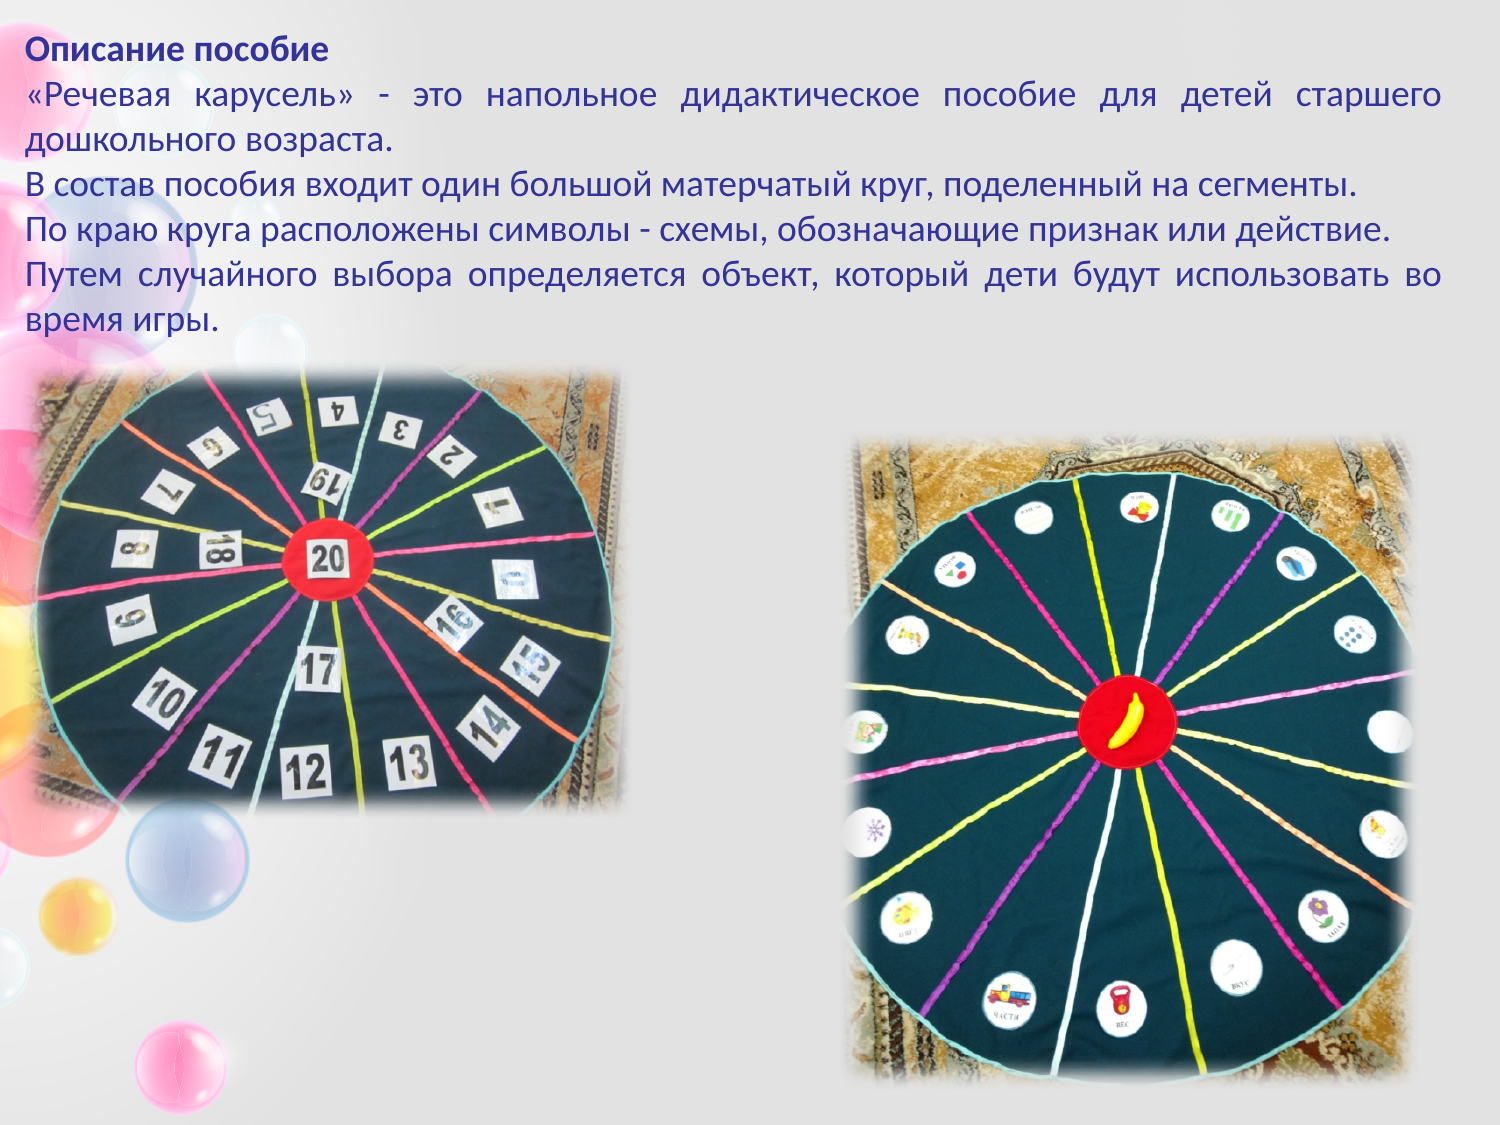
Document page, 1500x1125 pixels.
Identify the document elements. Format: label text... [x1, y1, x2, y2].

text_box Описание пособие «Речевая карусель» - это напольное дидактическое пособие для детей старшего дошкольного возраста. В состав пособия входит один большой матерчатый круг, поделенный на сегменты. По краю круга расположены символы - схемы, обозначающие признак или действие. Путем случайного выбора определяется объект, который дети будут использовать во время игры. [10, 16, 1459, 347]
picture [0, 0, 1500, 1125]
